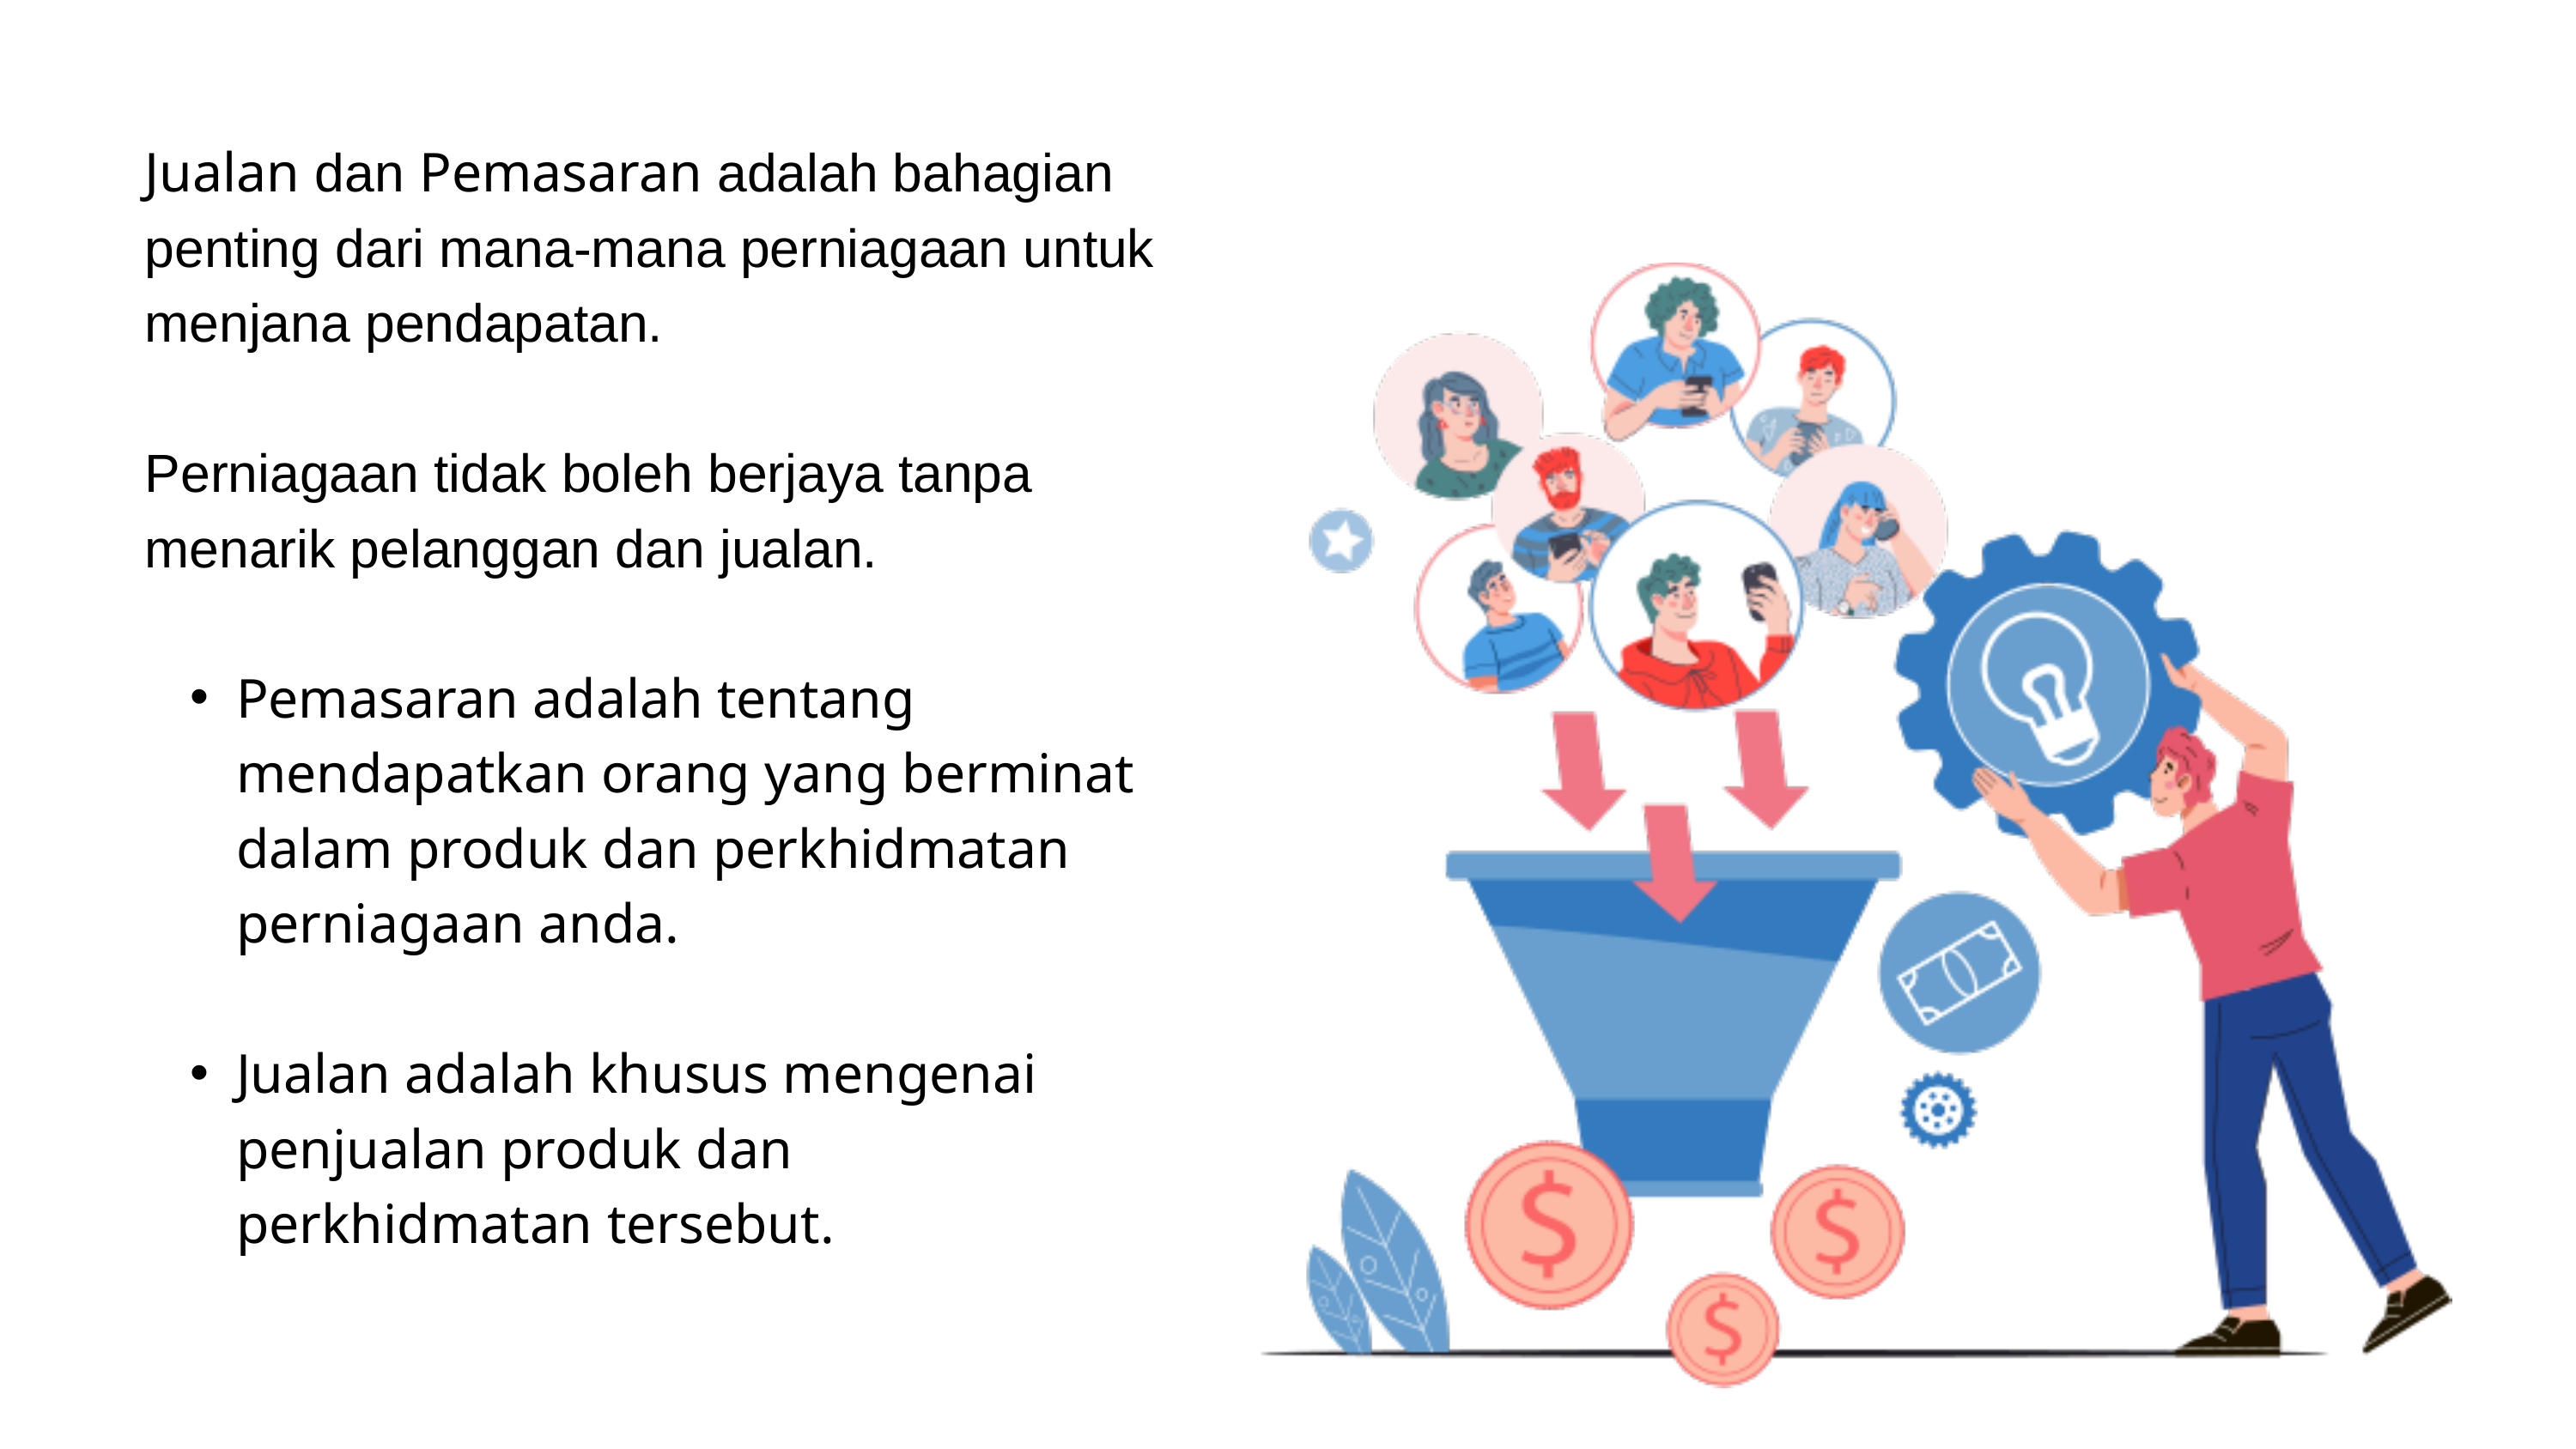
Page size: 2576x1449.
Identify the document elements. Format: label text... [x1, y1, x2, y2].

text_box Jualan dan Pemasaran adalah bahagian penting dari mana-mana perniagaan untuk menjana pendapatan. Perniagaan tidak boleh berjaya tanpa menarik pelanggan dan jualan. Pemasaran adalah tentang mendapatkan orang yang berminat dalam produk dan perkhidmatan perniagaan anda. Jualan adalah khusus mengenai penjualan produk dan perkhidmatan tersebut. [144, 127, 1164, 1330]
text_box [1260, 263, 2452, 1388]
